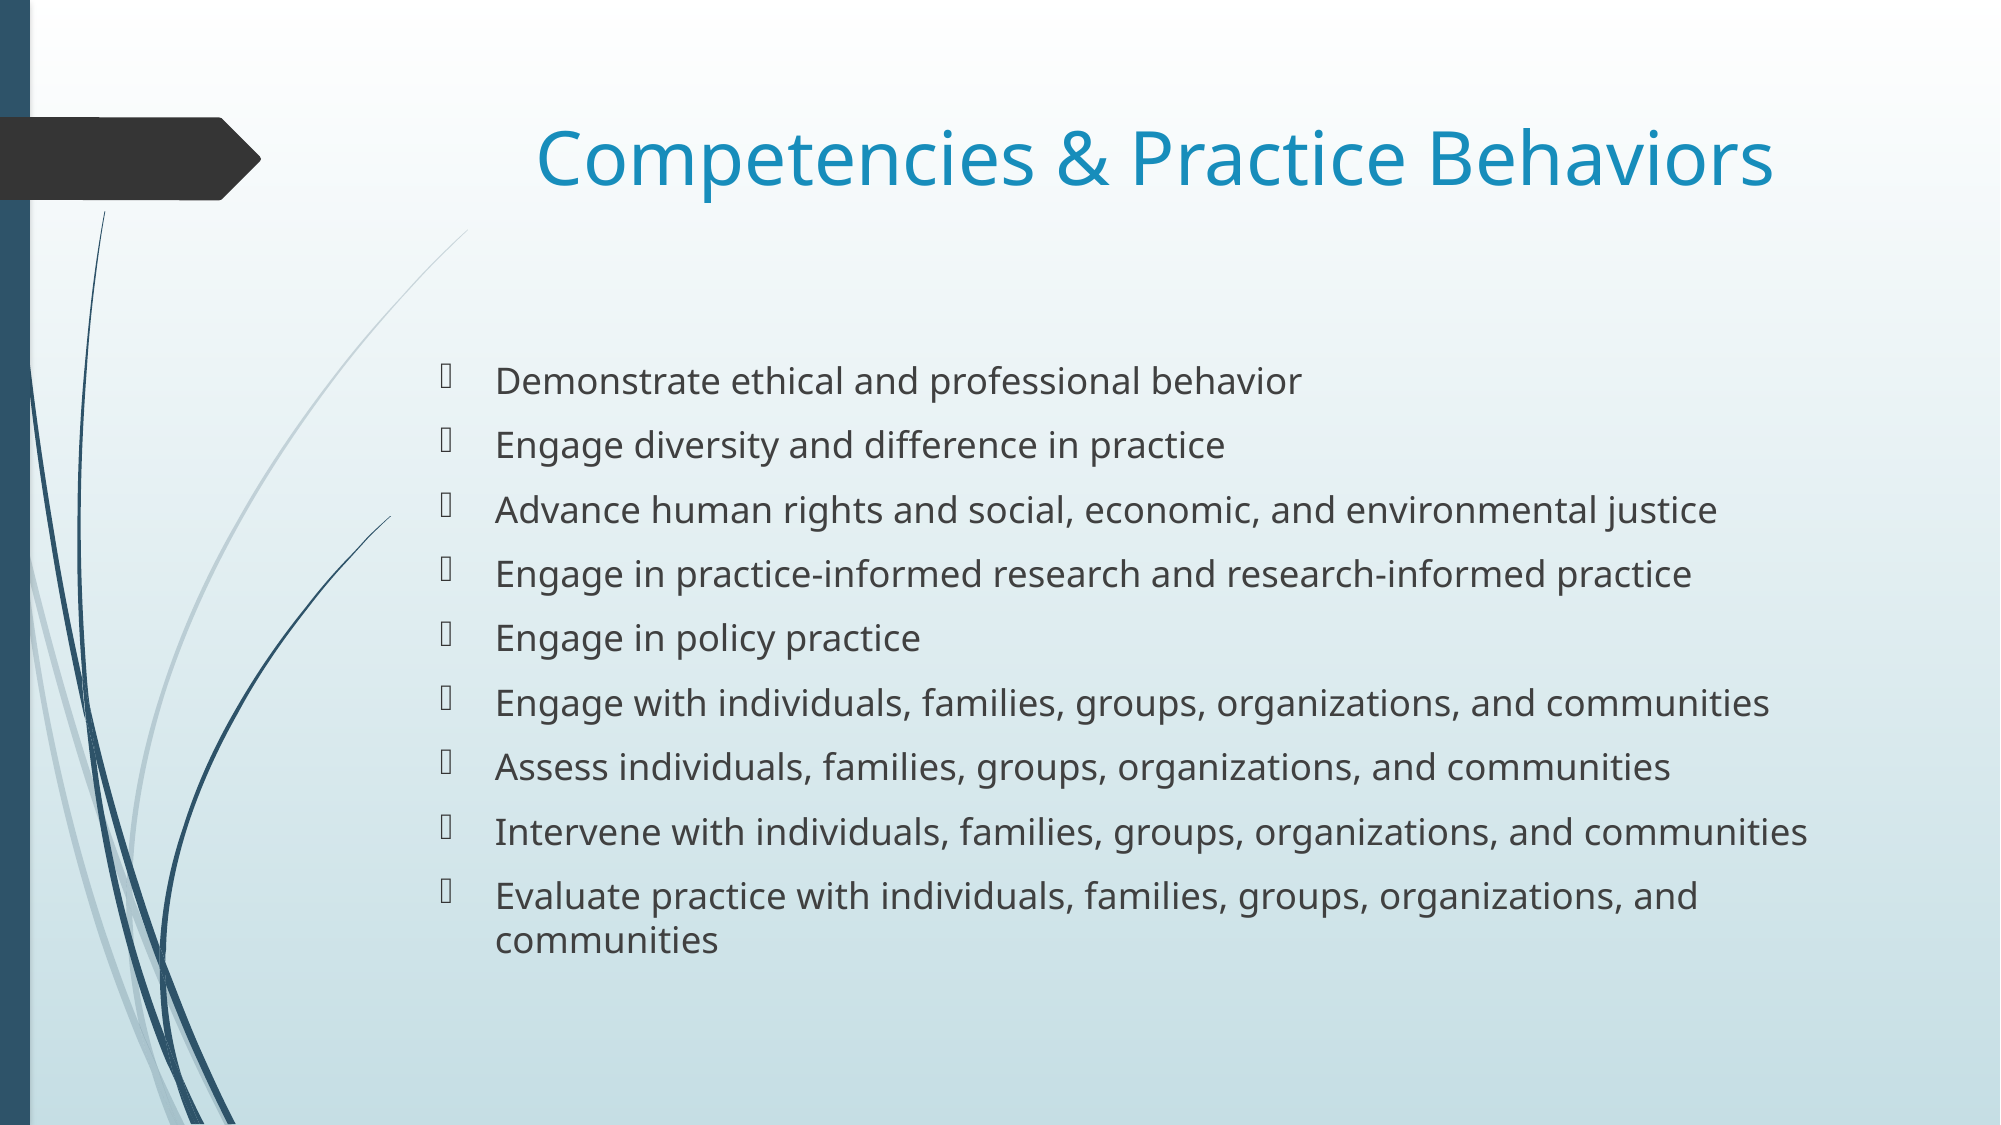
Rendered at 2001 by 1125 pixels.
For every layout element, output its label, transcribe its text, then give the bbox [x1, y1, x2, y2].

title Competencies & Practice Behaviors [425, 102, 1888, 313]
list Demonstrate ethical and professional behavior Engage diversity and difference in practice Advance human rights and social, economic, and environmental justice Engage in practice-informed research and research-informed practice Engage in policy practice Engage with individuals, families, groups, organizations, and communities Assess individuals, families, groups, organizations, and communities Intervene with individuals, families, groups, organizations, and communities Evaluate practice with individuals, families, groups, organizations, and communities [424, 350, 1888, 970]
